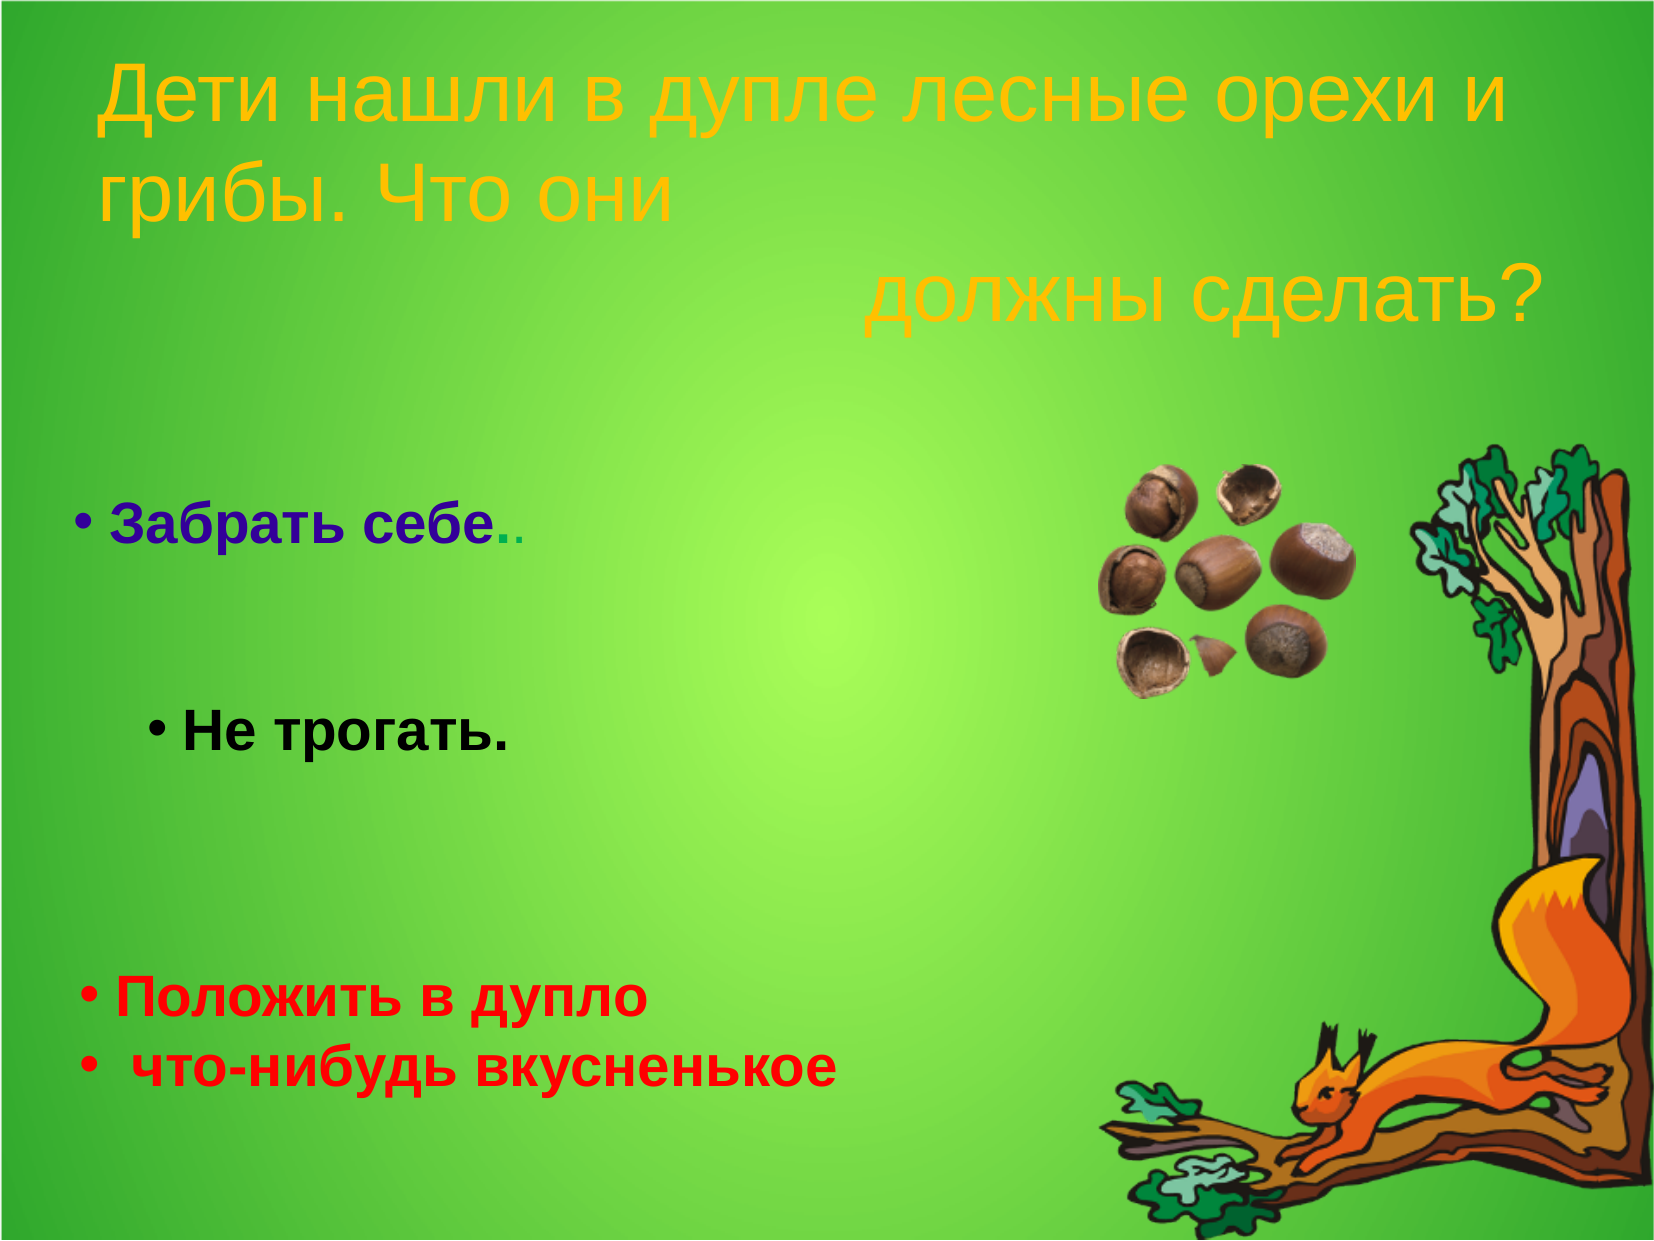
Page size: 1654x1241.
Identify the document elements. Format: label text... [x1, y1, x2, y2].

picture [0, 0, 1654, 1240]
text_box Не трогать. [132, 684, 525, 779]
text_box Дети нашли в дупле лесные орехи и грибы. Что они должны сделать? [82, 49, 1571, 426]
text_box Положить в дупло что-нибудь вкусненькое [65, 950, 898, 1122]
text_box Забрать себе.. [59, 477, 553, 572]
